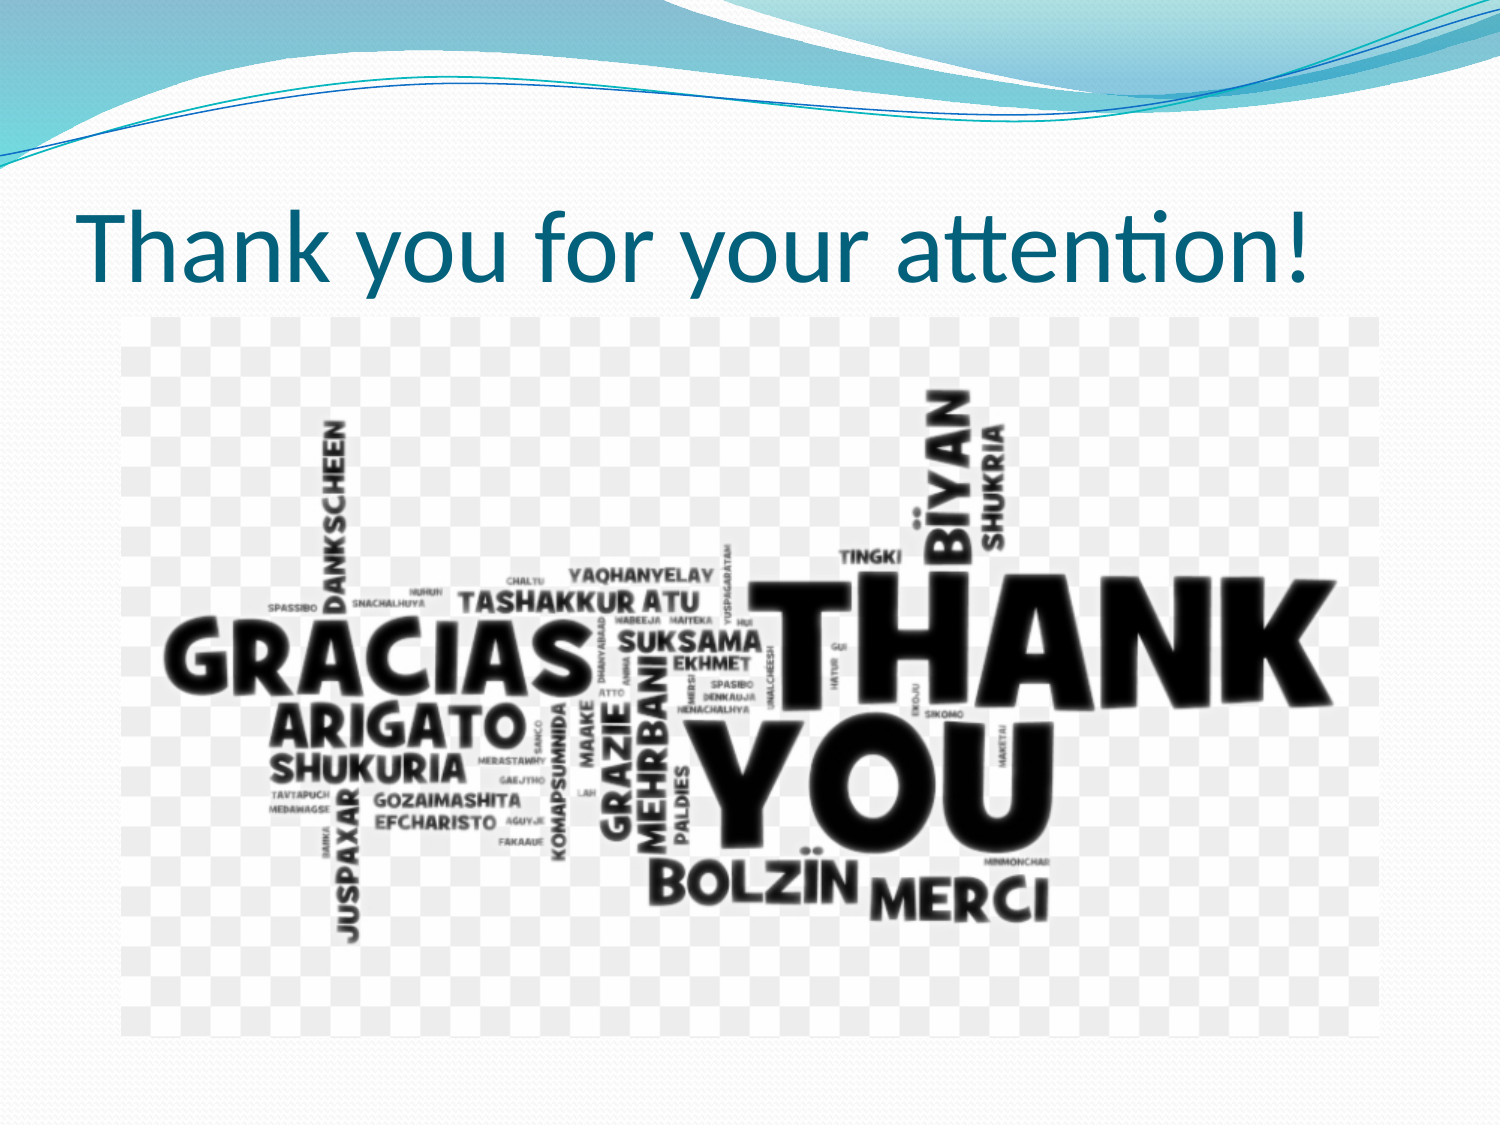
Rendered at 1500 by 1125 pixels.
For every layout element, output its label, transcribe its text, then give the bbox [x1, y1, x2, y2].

title Thank you for your attention! [75, 115, 1425, 303]
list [120, 317, 1379, 1038]
